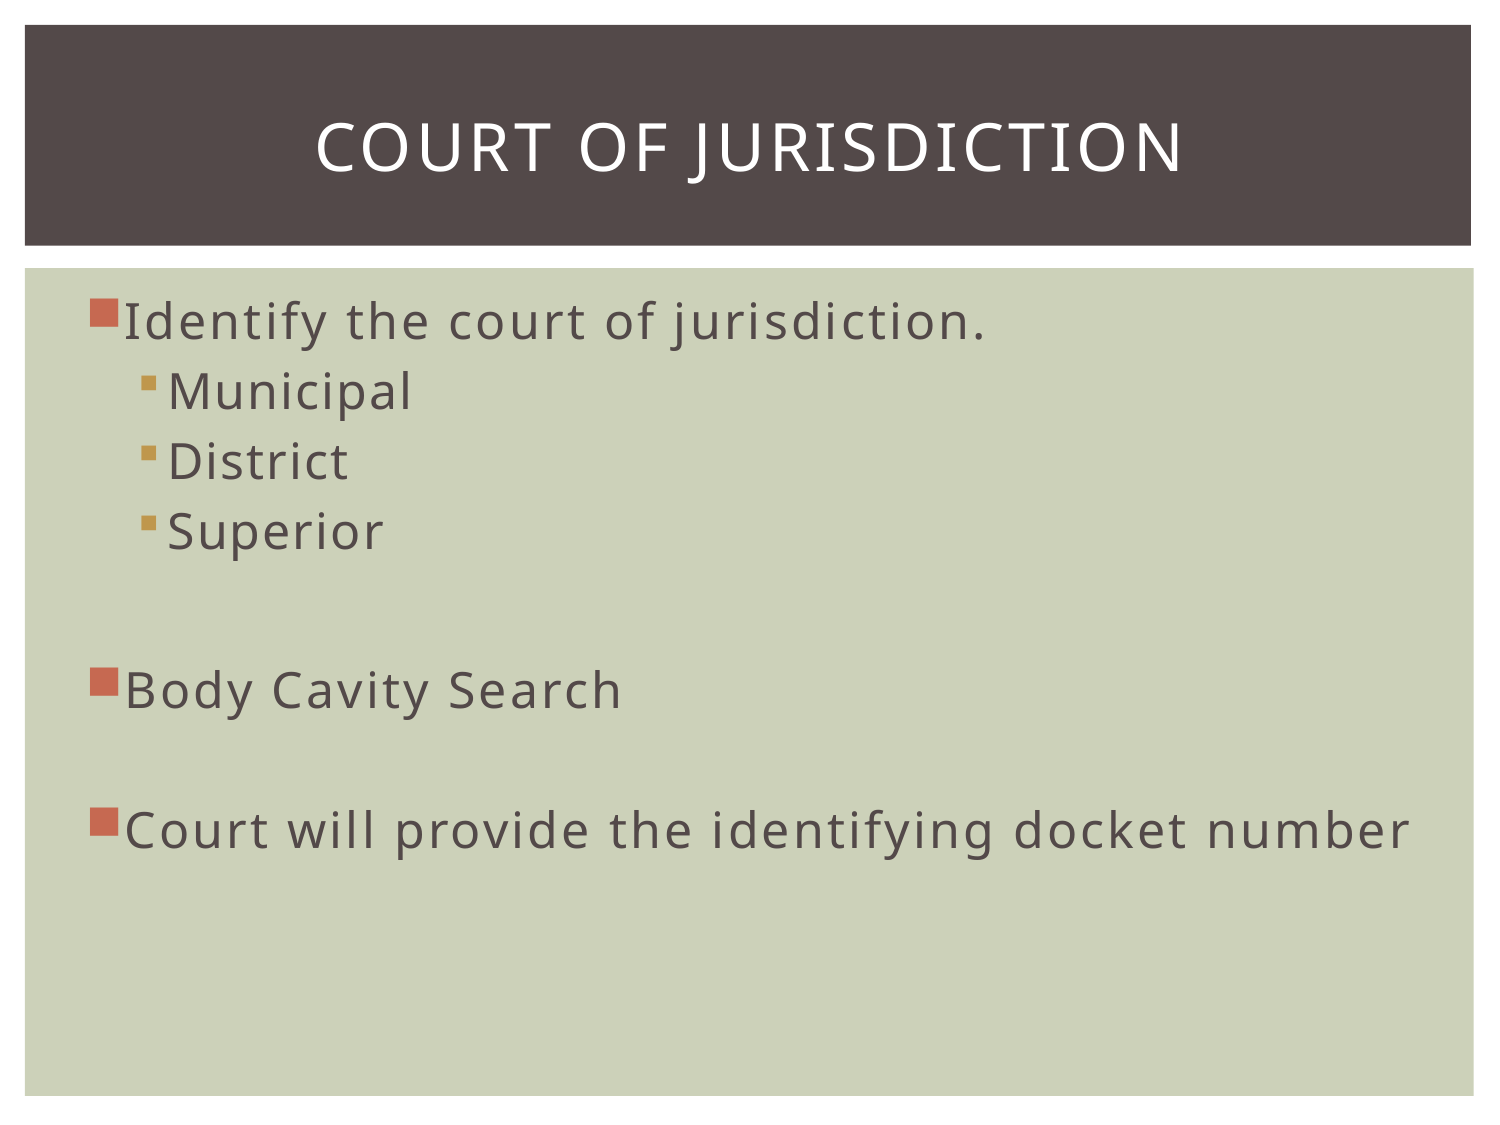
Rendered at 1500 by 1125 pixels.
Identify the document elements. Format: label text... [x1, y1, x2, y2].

title Court of jurisdiction [62, 58, 1438, 232]
list Identify the court of jurisdiction. Municipal District Superior Body Cavity Search Court will provide the identifying docket number [62, 281, 1442, 1005]
